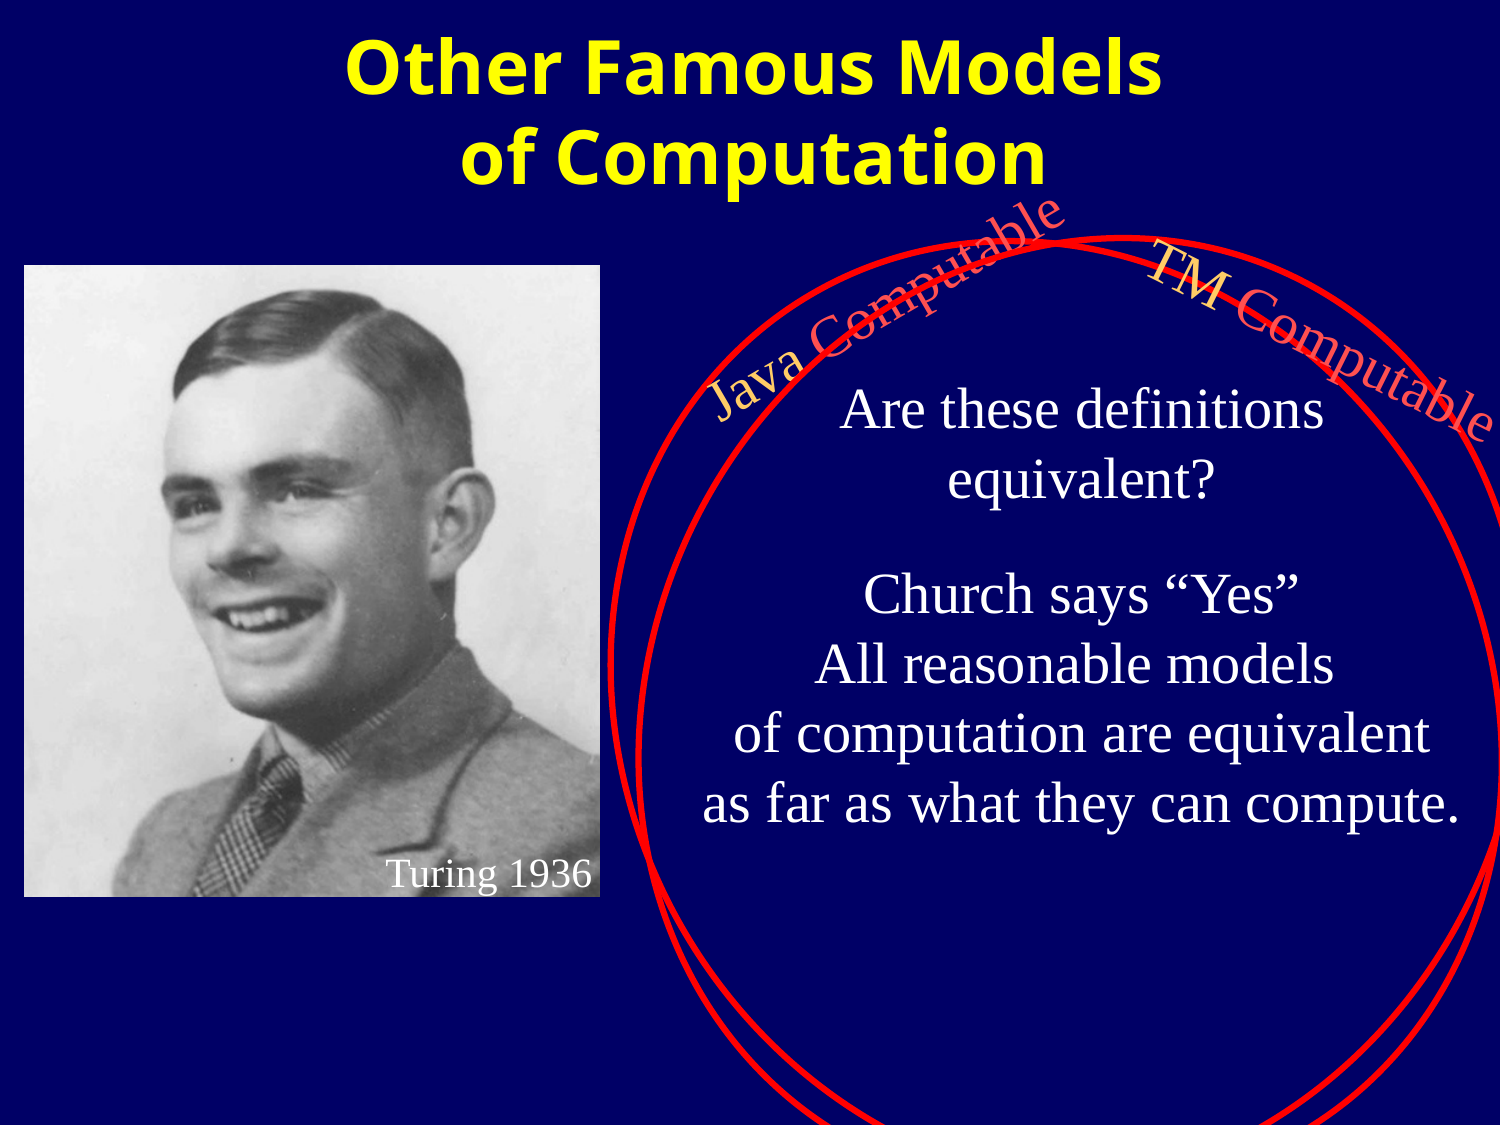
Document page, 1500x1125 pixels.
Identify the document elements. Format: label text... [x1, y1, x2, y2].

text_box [624, 227, 648, 1125]
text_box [649, 227, 1500, 1125]
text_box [24, 265, 619, 904]
text_box Other Famous Models of Computation [116, 15, 1392, 203]
